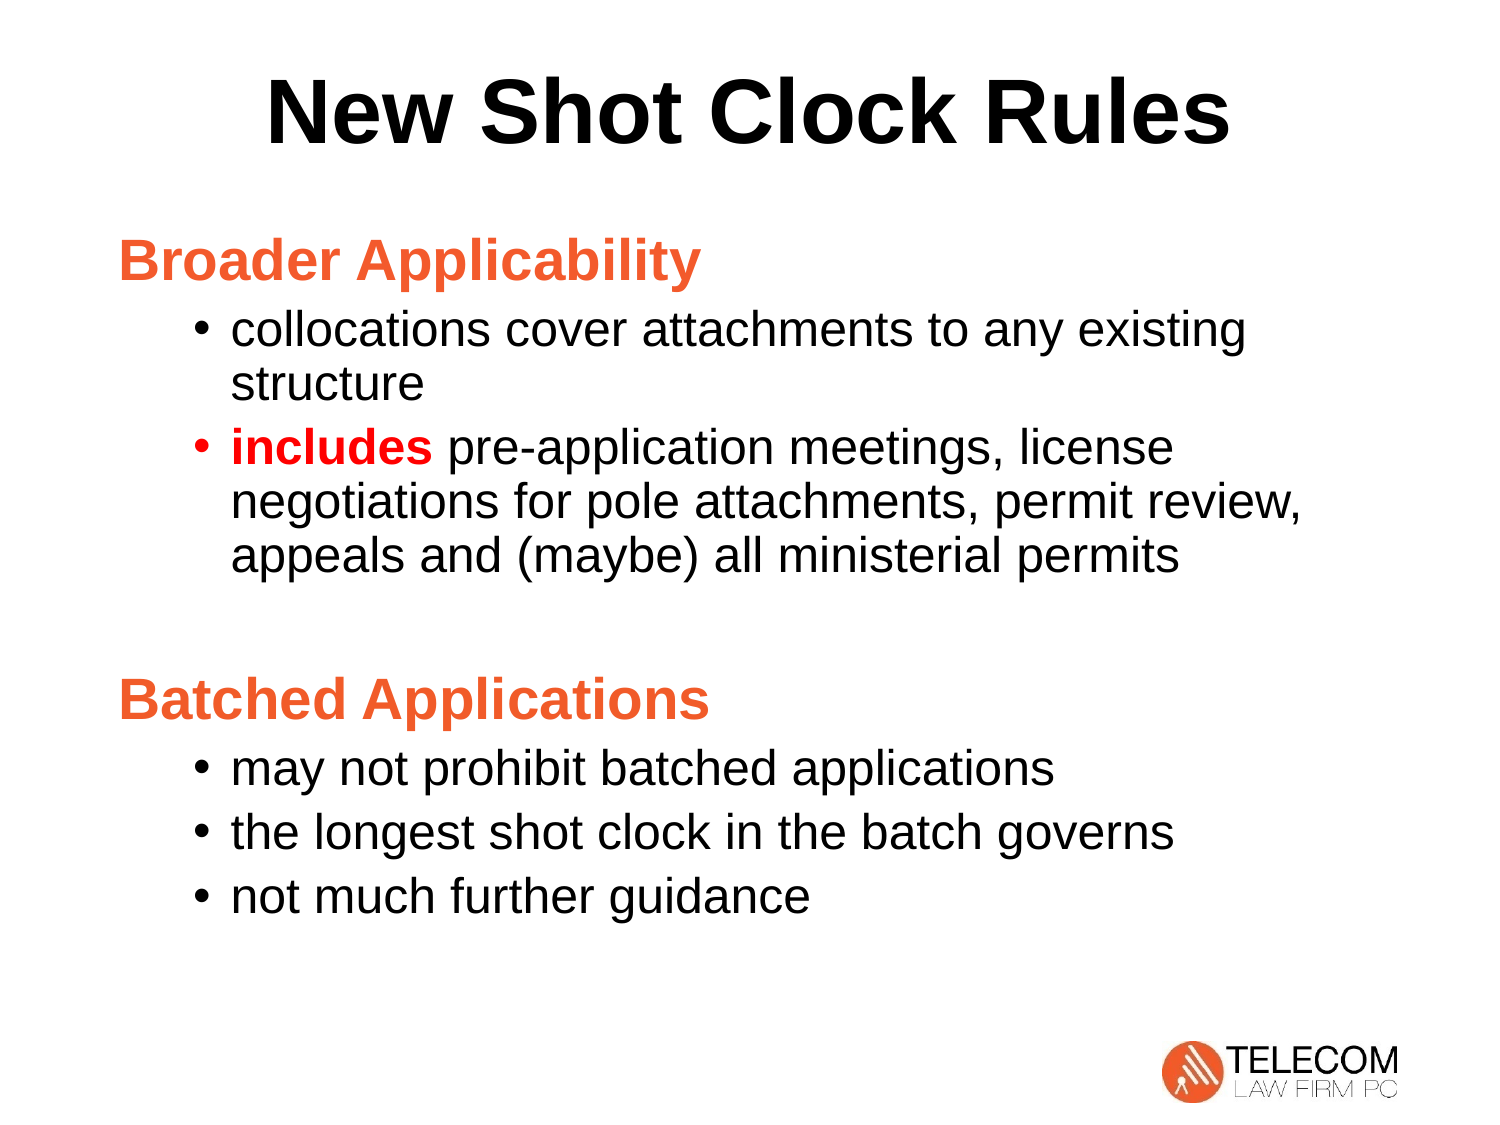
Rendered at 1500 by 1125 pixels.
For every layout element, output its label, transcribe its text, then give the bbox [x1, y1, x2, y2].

list Broader Applicability collocations cover attachments to any existing structure includes pre-application meetings, license negotiations for pole attachments, permit review, appeals and (maybe) all ministerial permits Batched Applications may not prohibit batched applications the longest shot clock in the batch governs not much further guidance [103, 222, 1397, 995]
title New Shot Clock Rules [103, 5, 1397, 222]
picture [1162, 1041, 1397, 1103]
